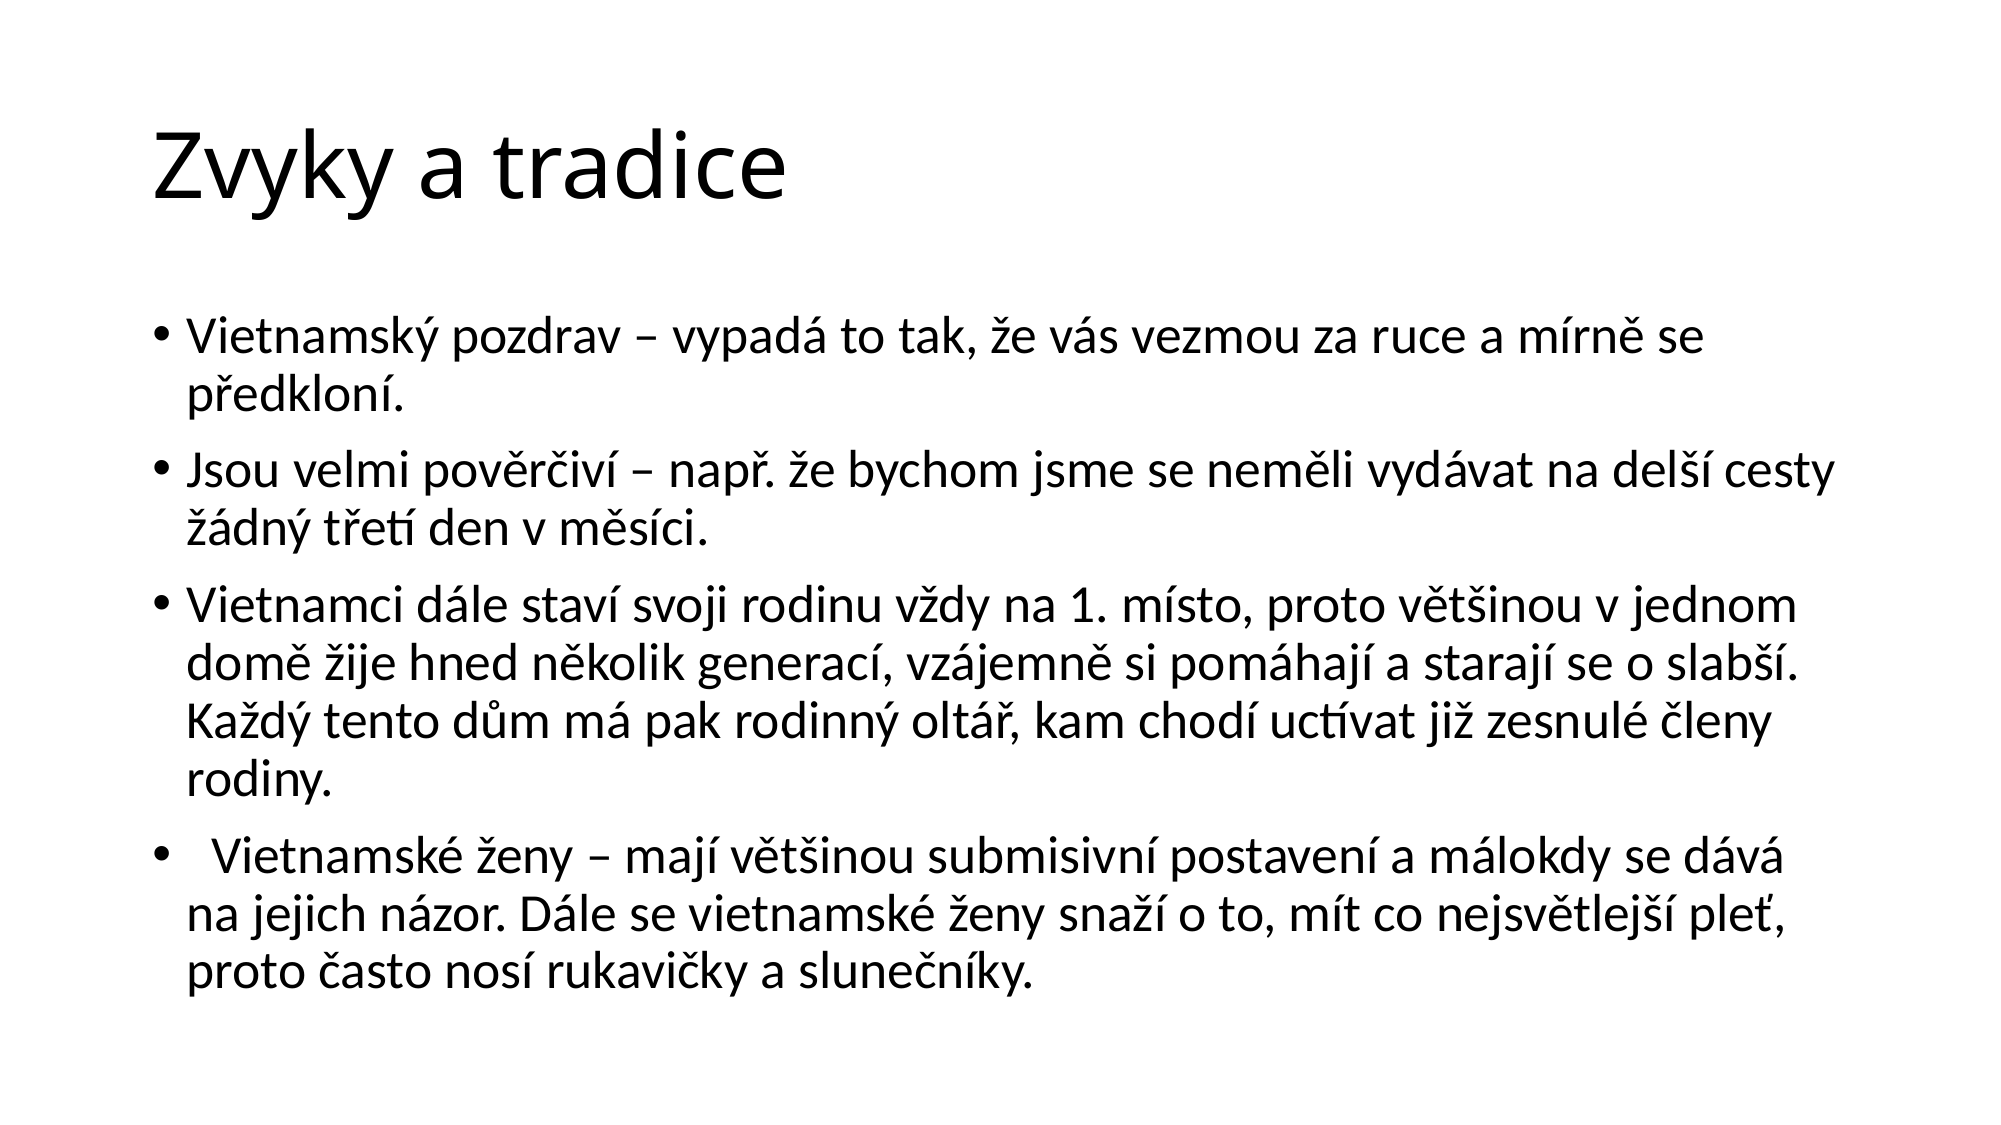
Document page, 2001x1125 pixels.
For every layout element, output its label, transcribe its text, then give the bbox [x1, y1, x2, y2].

title Zvyky a tradice [137, 59, 1863, 278]
list Vietnamský pozdrav – vypadá to tak, že vás vezmou za ruce a mírně se předkloní. Jsou velmi pověrčiví – např. že bychom jsme se neměli vydávat na delší cesty žádný třetí den v měsíci. Vietnamci dále staví svoji rodinu vždy na 1. místo, proto většinou v jednom domě žije hned několik generací, vzájemně si pomáhají a starají se o slabší. Každý tento dům má pak rodinný oltář, kam chodí uctívat již zesnulé členy rodiny. Vietnamské ženy – mají většinou submisivní postavení a málokdy se dává na jejich názor. Dále se vietnamské ženy snaží o to, mít co nejsvětlejší pleť, proto často nosí rukavičky a slunečníky. [137, 299, 1863, 1014]
